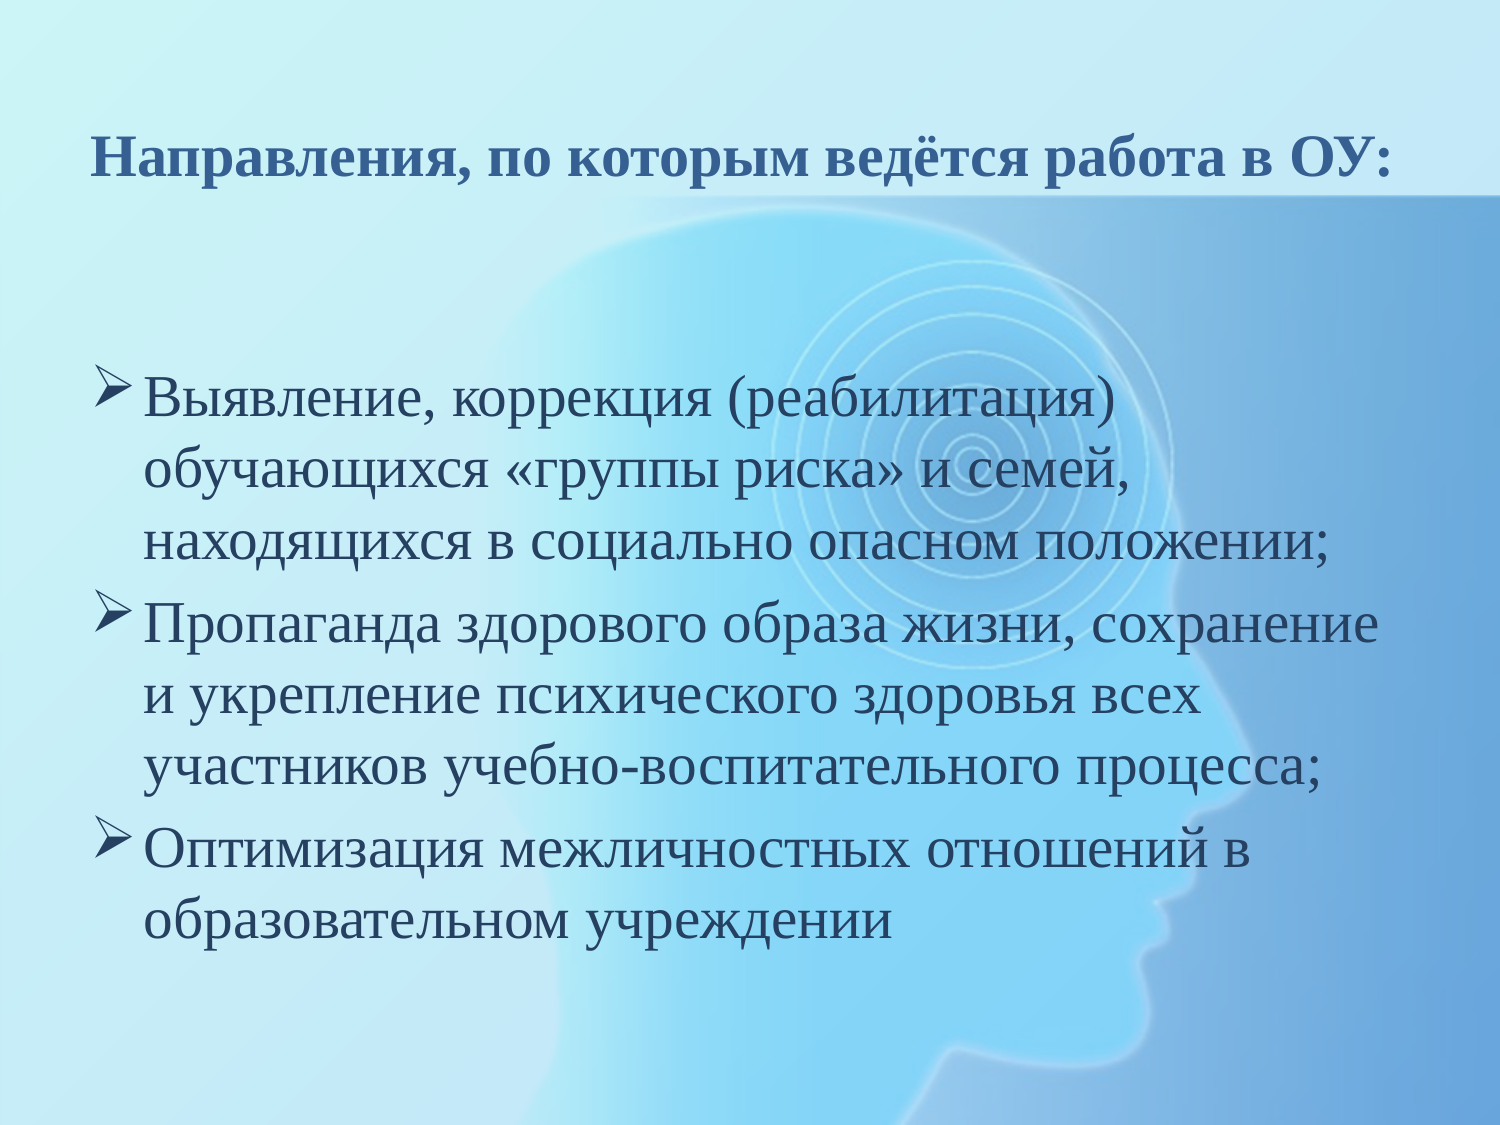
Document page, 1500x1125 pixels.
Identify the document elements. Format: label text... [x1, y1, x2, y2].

picture [0, 0, 1500, 1125]
list Выявление, коррекция (реабилитация) обучающихся «группы риска» и семей, находящихся в социально опасном положении; Пропаганда здорового образа жизни, сохранение и укрепление психического здоровья всех участников учебно-воспитательного процесса; Оптимизация межличностных отношений в образовательном учреждении [75, 349, 1425, 1005]
title Направления, по которым ведётся работа в ОУ: [75, 78, 1425, 291]
